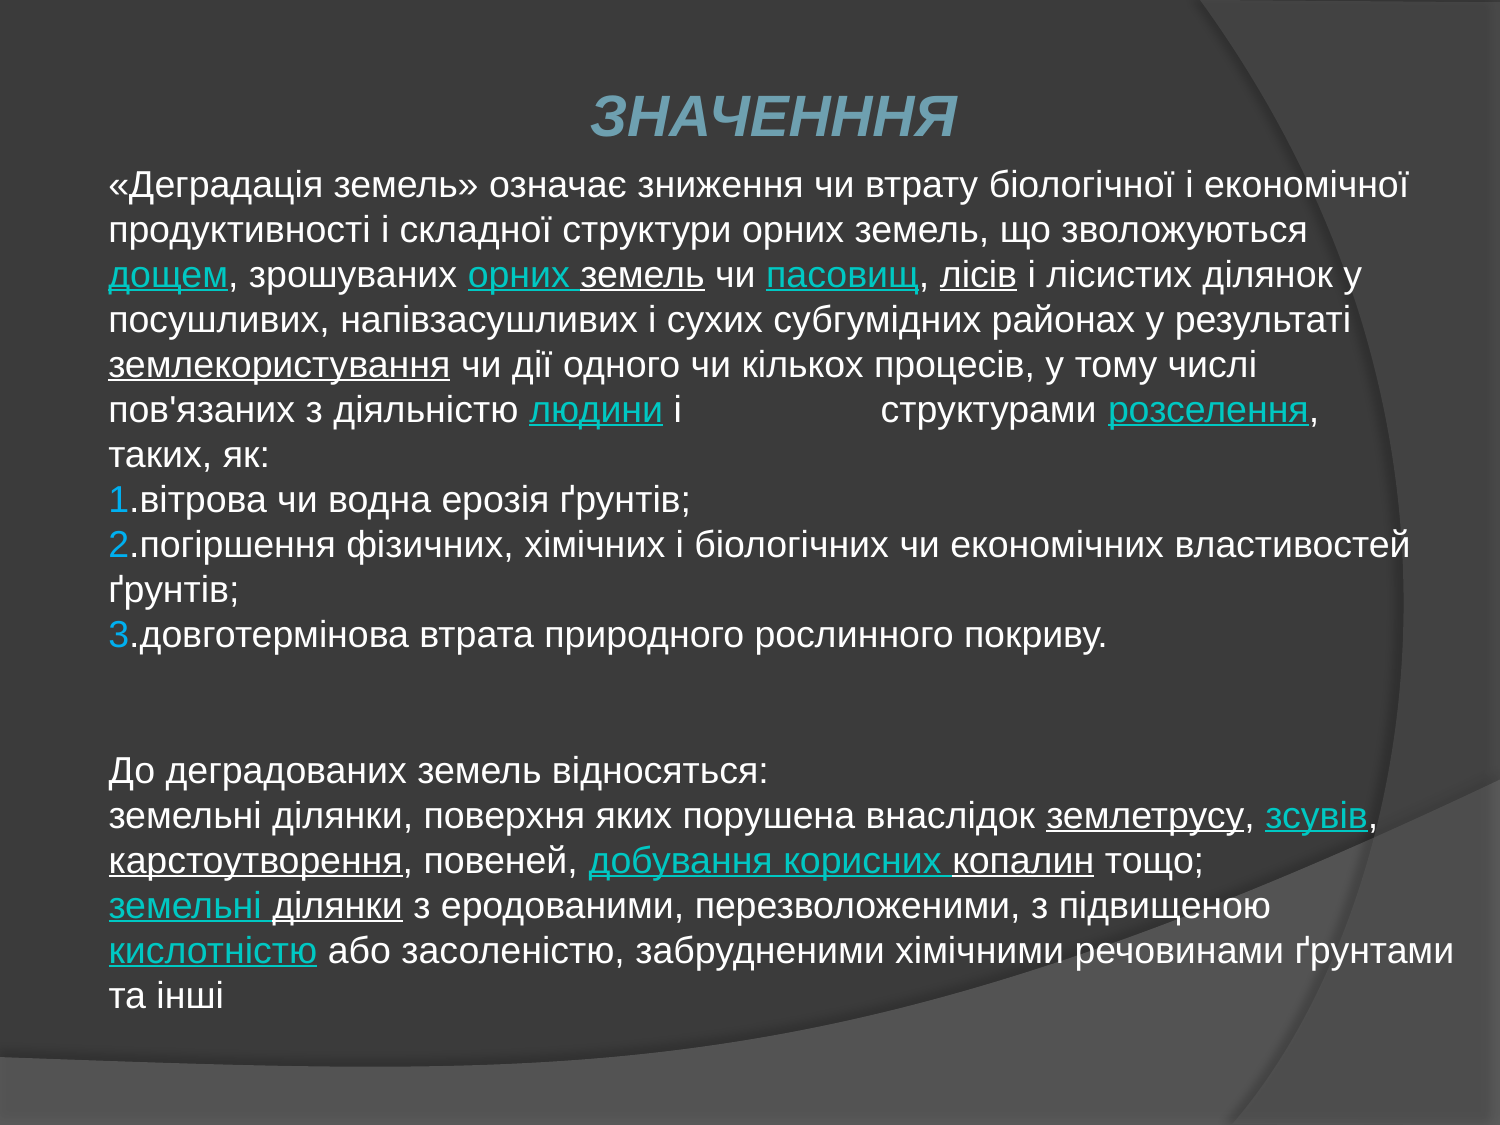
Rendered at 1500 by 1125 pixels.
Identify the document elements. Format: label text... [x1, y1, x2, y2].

text_box До деградованих земель відносяться: земельні ділянки, поверхня яких порушена внаслідок землетрусу, зсувів, карстоутворення, повеней, добування корисних копалин тощо; земельні ділянки з еродованими, перезволоженими, з підвищеною кислотністю або засоленістю, забрудненими хімічними речовинами ґрунтами та інші [93, 738, 1500, 1023]
text_box Значенння [105, 70, 1442, 156]
text_box «Деградація земель» означає зниження чи втрату біологічної і економічної продуктивності і складної структури орних земель, що зволожуються дощем, зрошуваних орних земель чи пасовищ, лісів і лісистих ділянок у посушливих, напівзасушливих і сухих субгумідних районах у результаті землекористування чи дії одного чи кількох процесів, у тому числі пов'язаних з діяльністю людини і структурами розселення, таких, як: 1.вітрова чи водна ерозія ґрунтів; 2.погіршення фізичних, хімічних і біологічних чи економічних властивостей ґрунтів; 3.довготермінова втрата природного рослинного покриву. [93, 152, 1430, 663]
